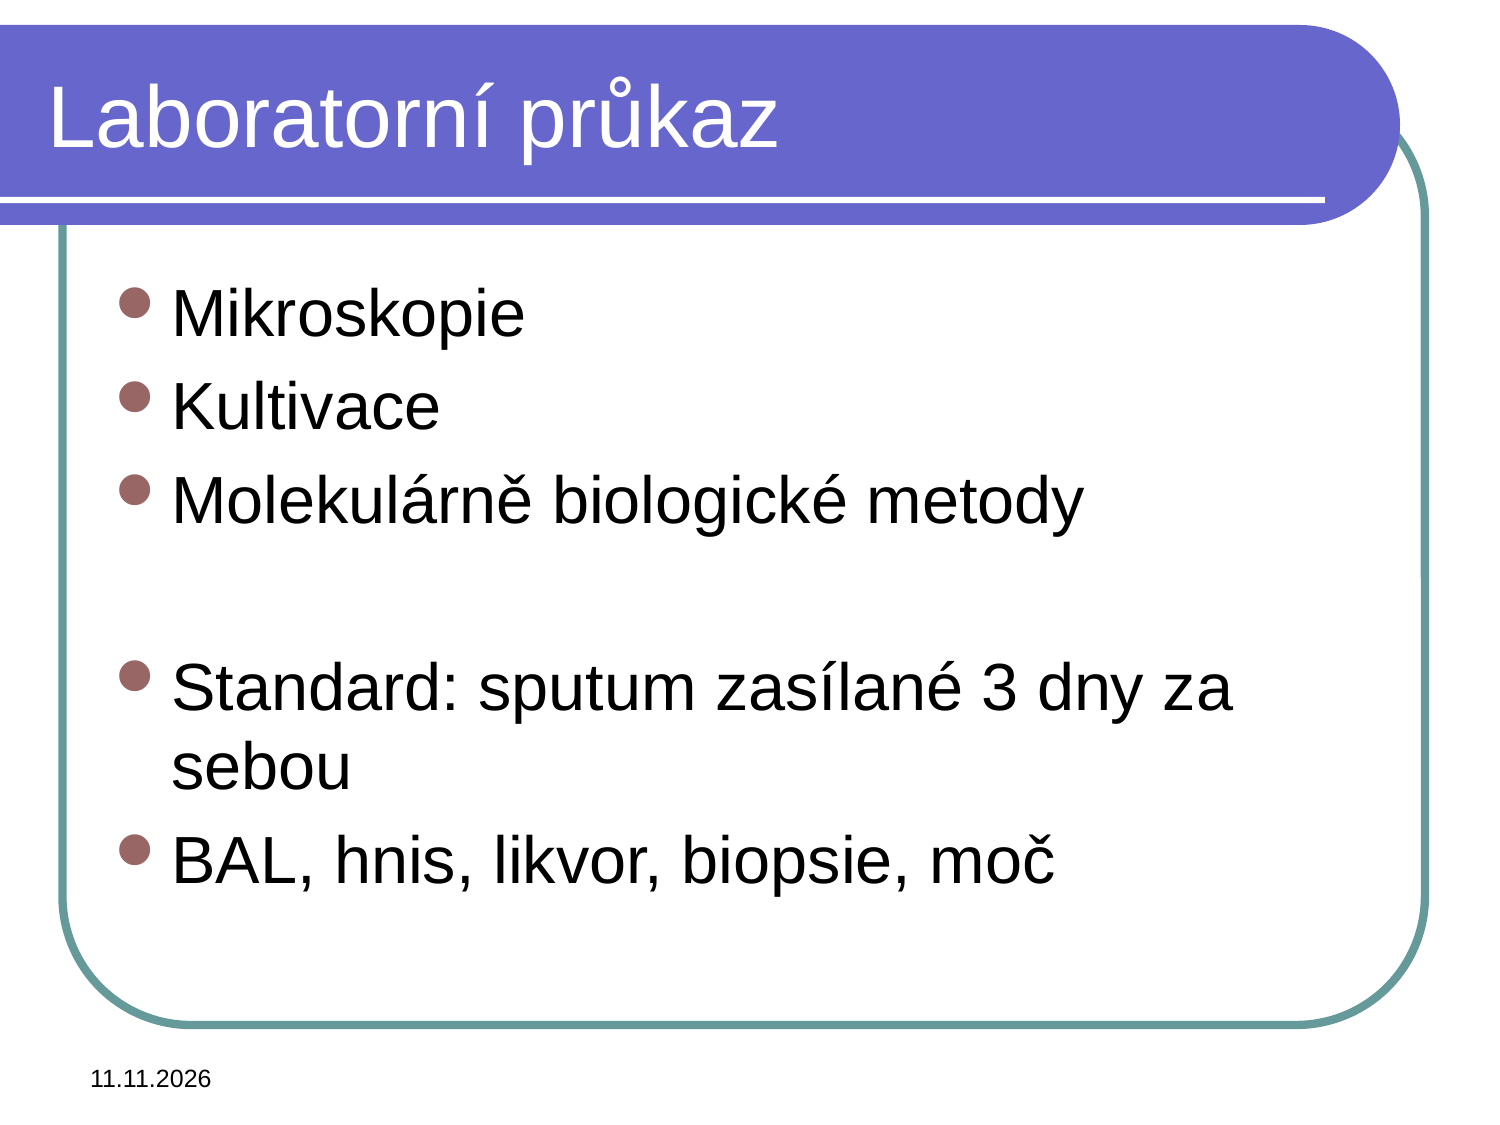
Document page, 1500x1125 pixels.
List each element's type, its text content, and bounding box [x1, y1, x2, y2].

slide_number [75, 1025, 425, 1100]
title Laboratorní průkaz [32, 37, 1347, 188]
list Mikroskopie Kultivace Molekulárně biologické metody Standard: sputum zasílané 3 dny za sebou BAL, hnis, likvor, biopsie, moč [99, 262, 1400, 988]
